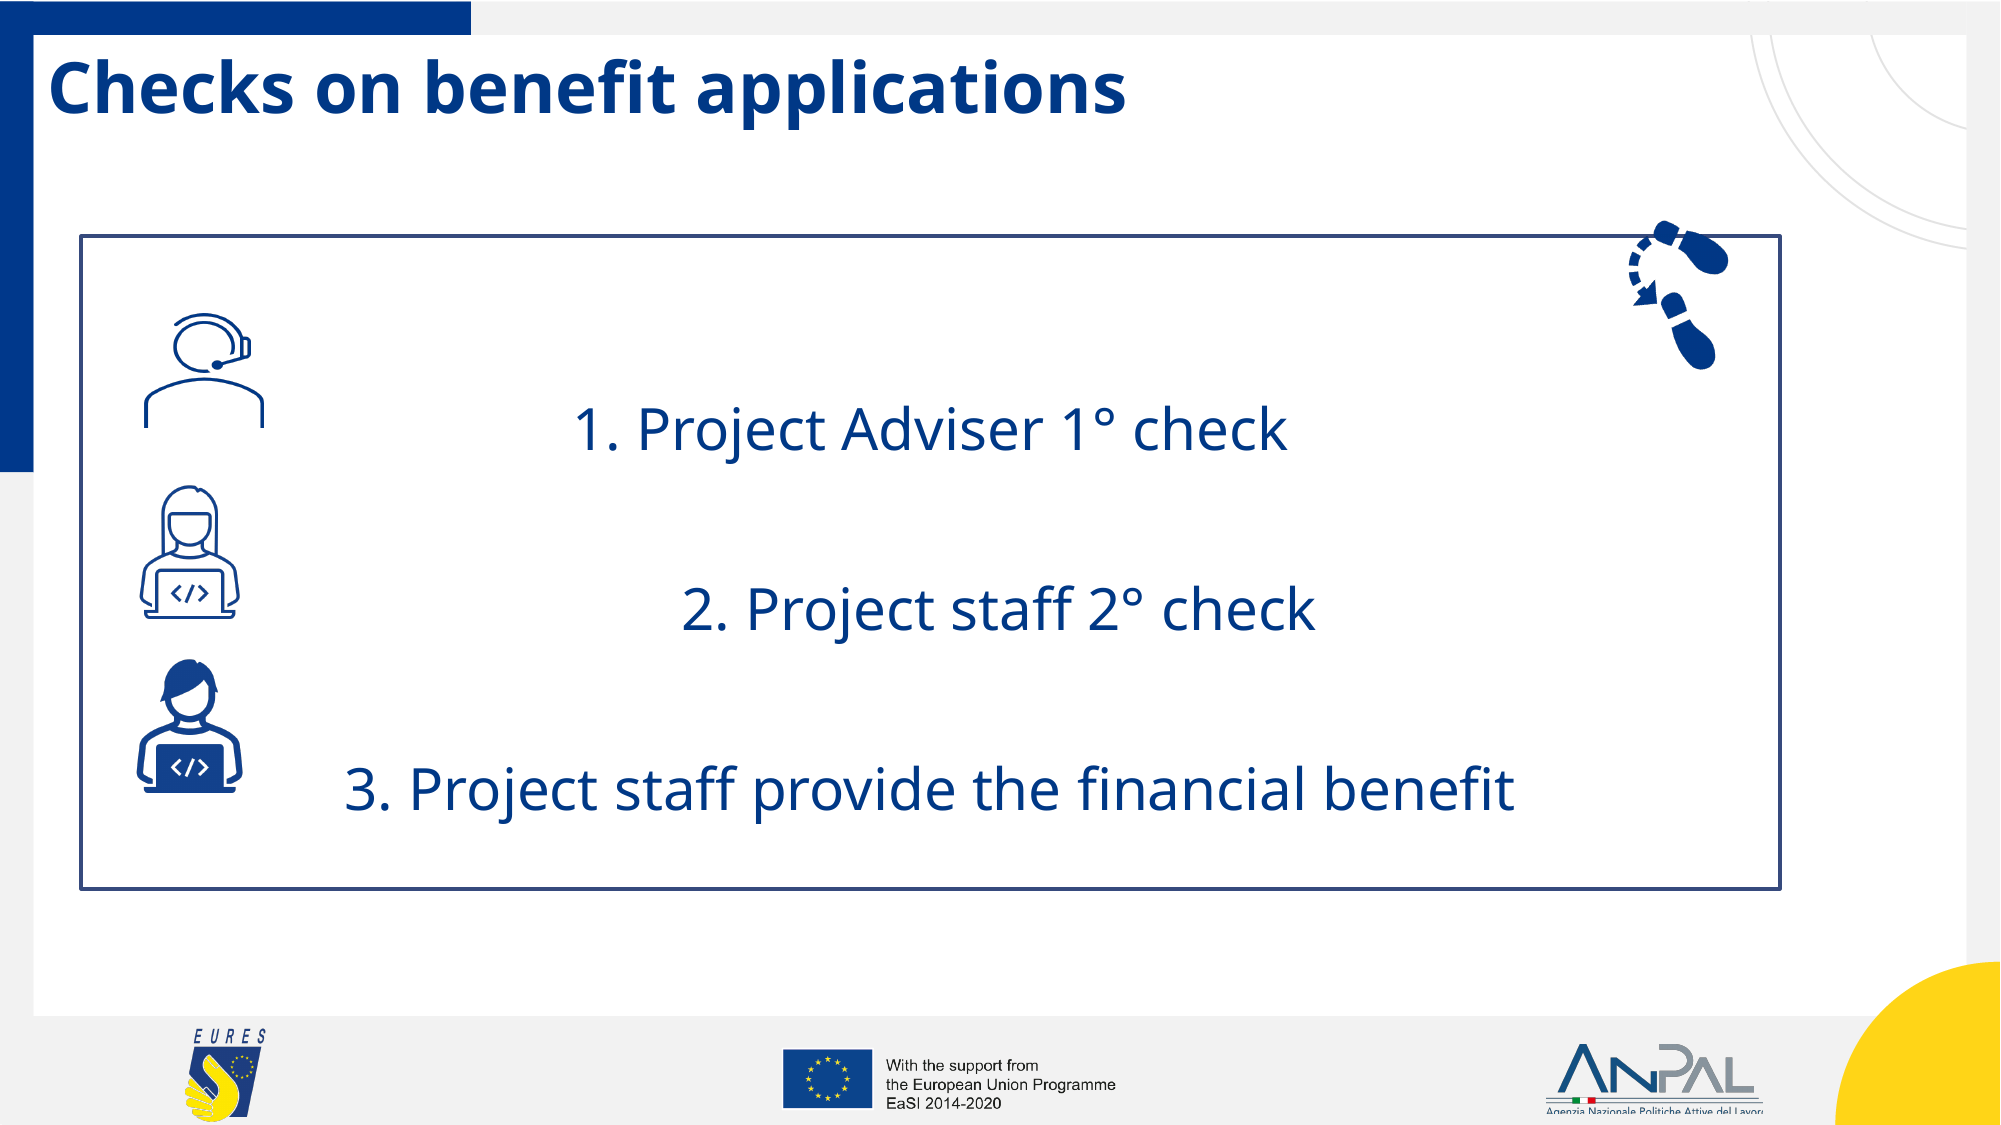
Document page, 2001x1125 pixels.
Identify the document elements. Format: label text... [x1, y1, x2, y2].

list 1. Project Adviser 1° check 2. Project staff 2° check 3. Project staff provide the financial benefit 1. [81, 236, 1780, 889]
picture [0, 1, 2000, 1125]
text_box Checks on benefit applications [32, 35, 1962, 136]
